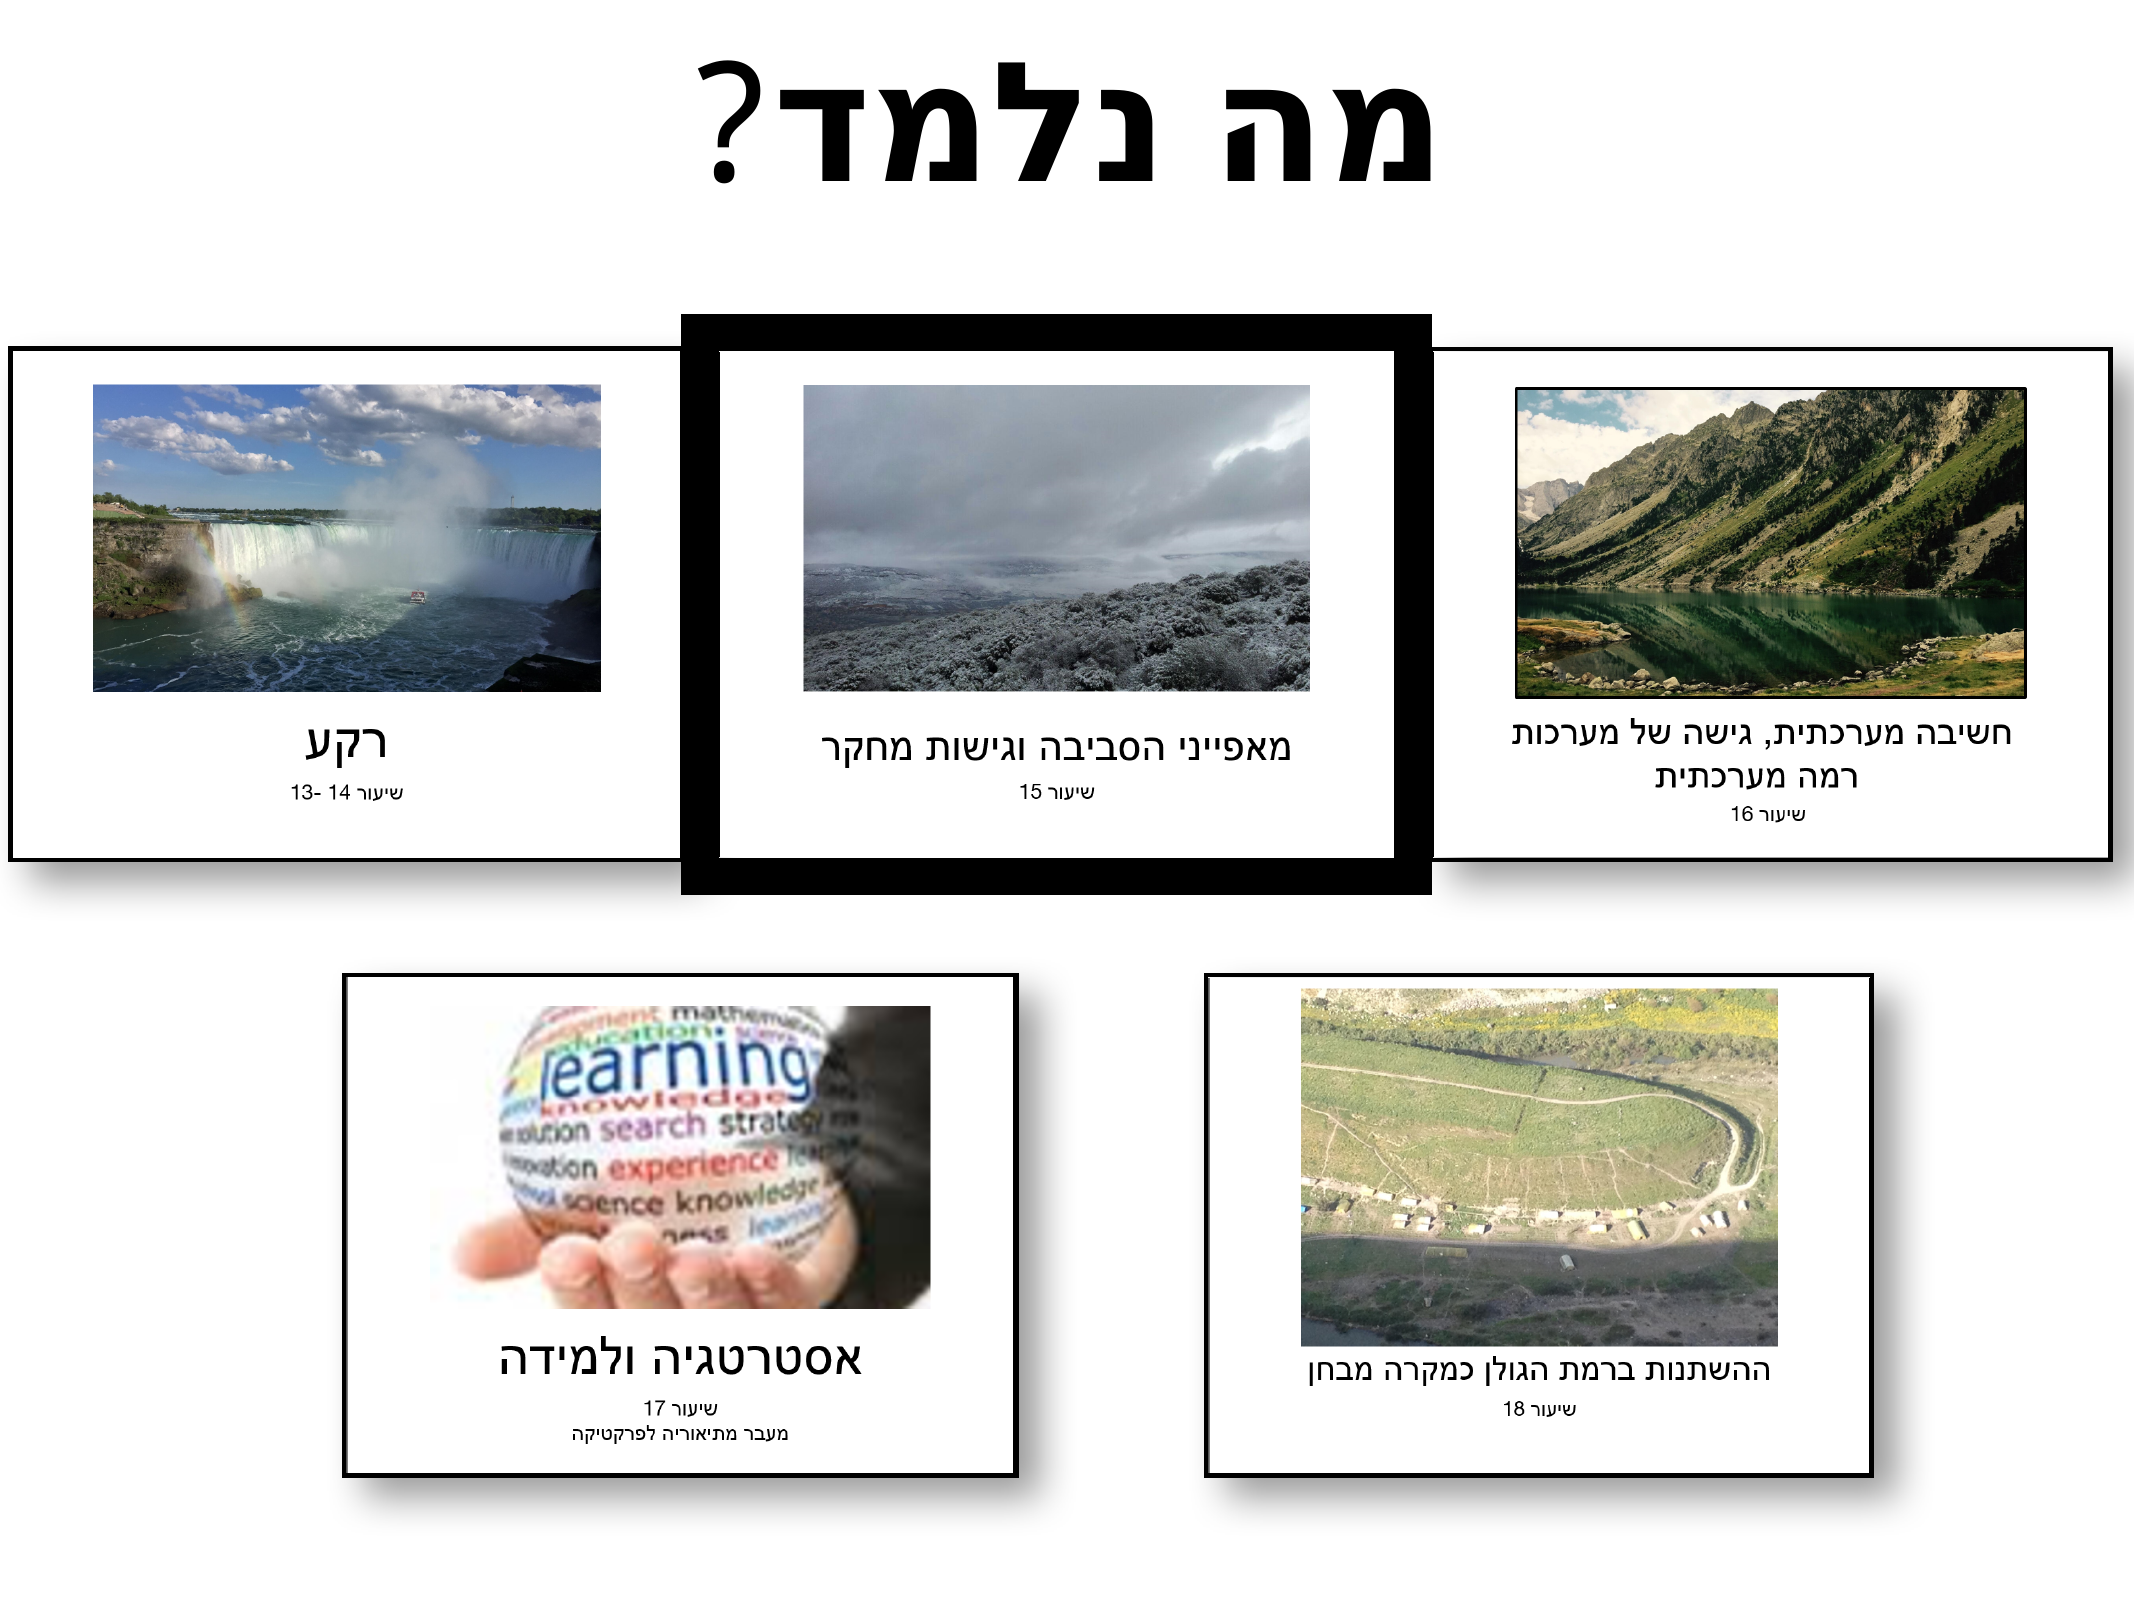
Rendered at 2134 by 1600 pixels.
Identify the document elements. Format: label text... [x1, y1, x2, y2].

picture [1208, 976, 1871, 1474]
picture [12, 350, 681, 858]
picture [718, 350, 1395, 858]
picture [1432, 350, 2109, 858]
title מה נלמד? [156, 0, 1978, 292]
picture [345, 976, 1015, 1474]
